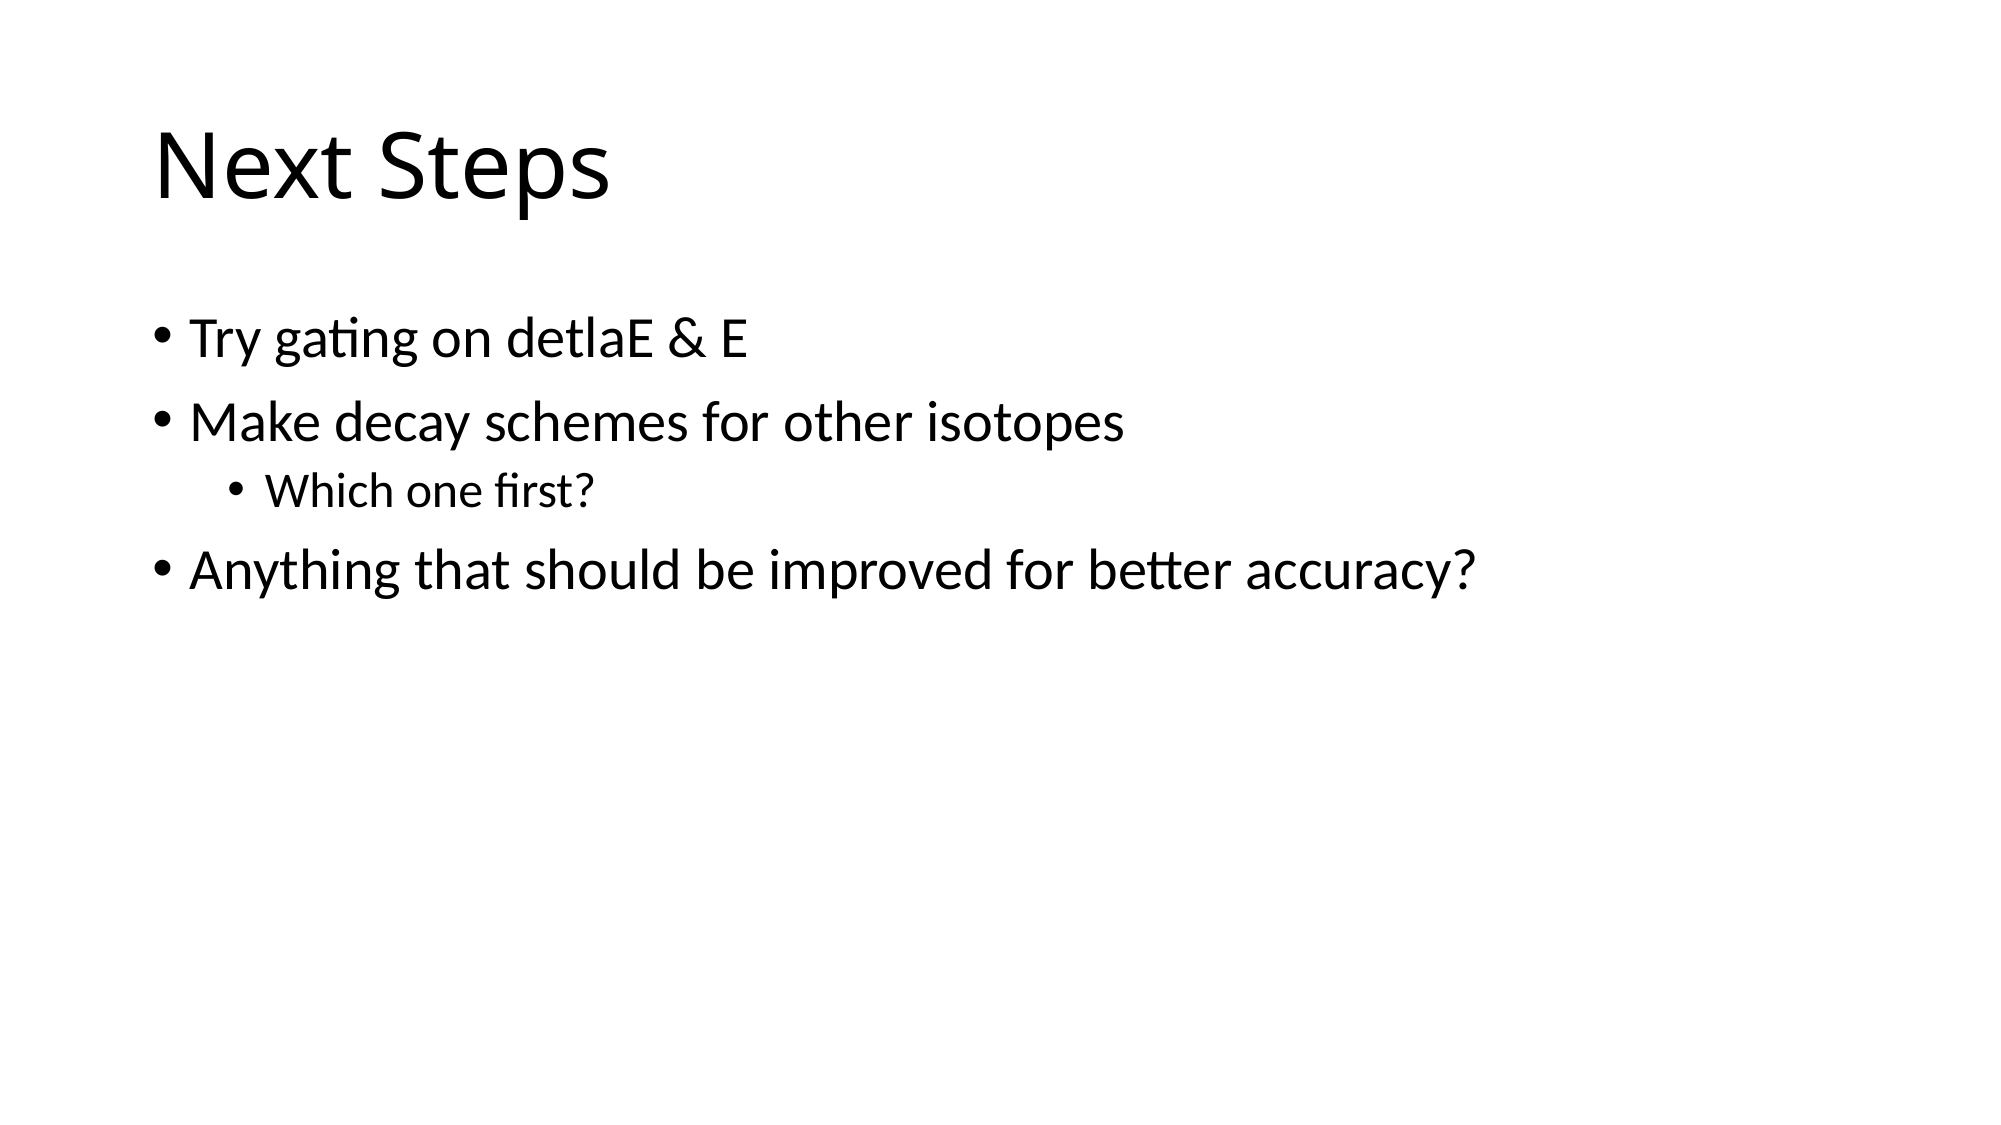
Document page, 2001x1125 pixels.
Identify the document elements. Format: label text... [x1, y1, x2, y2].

list Try gating on detlaE & E Make decay schemes for other isotopes Which one first? Anything that should be improved for better accuracy? [137, 299, 1863, 1014]
title Next Steps [137, 59, 1863, 278]
